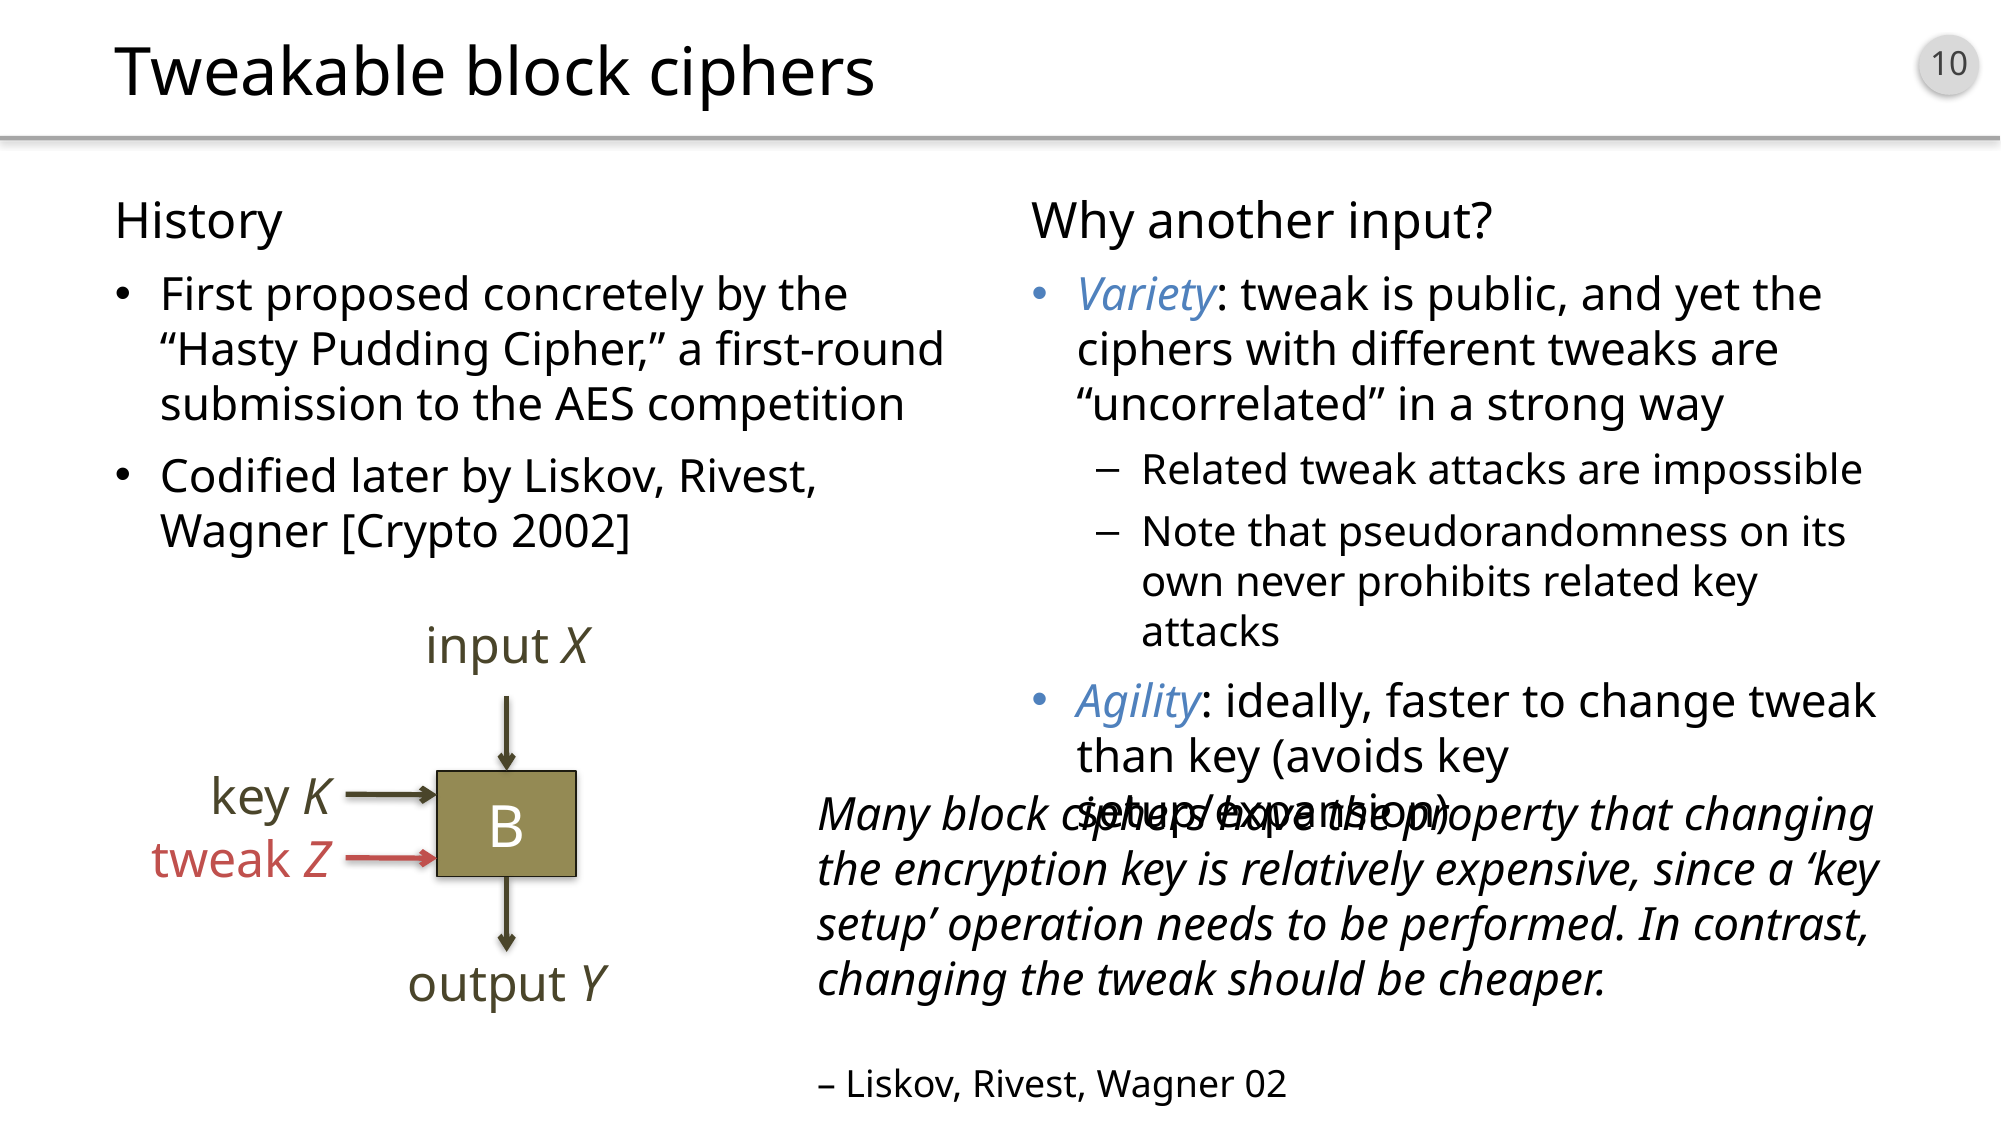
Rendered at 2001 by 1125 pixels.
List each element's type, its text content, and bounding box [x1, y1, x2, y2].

text_box Many block ciphers have the property that changing the encryption key is relatively expensive, since a ‘key setup’ operation needs to be performed. In contrast, changing the tweak should be cheaper. – Liskov, Rivest, Wagner 02 [802, 777, 1900, 1113]
list Why another input? Variety: tweak is public, and yet the ciphers with different tweaks are “uncorrelated” in a strong way Related tweak attacks are impossible Note that pseudorandomness on its own never prohibits related key attacks Agility: ideally, faster to change tweak than key (avoids key setup/expansion) [1016, 180, 1900, 777]
text_box tweak Z [127, 820, 346, 896]
text_box output Y [379, 943, 635, 1019]
text_box key K [127, 756, 346, 820]
list History First proposed concretely by the “Hasty Pudding Cipher,” a first-round submission to the AES competition Codified later by Liskov, Rivest, Wagner [Crypto 2002] [99, 180, 984, 1044]
title Tweakable block ciphers [99, 24, 1900, 114]
text_box B [436, 770, 577, 877]
text_box input X [406, 606, 609, 681]
